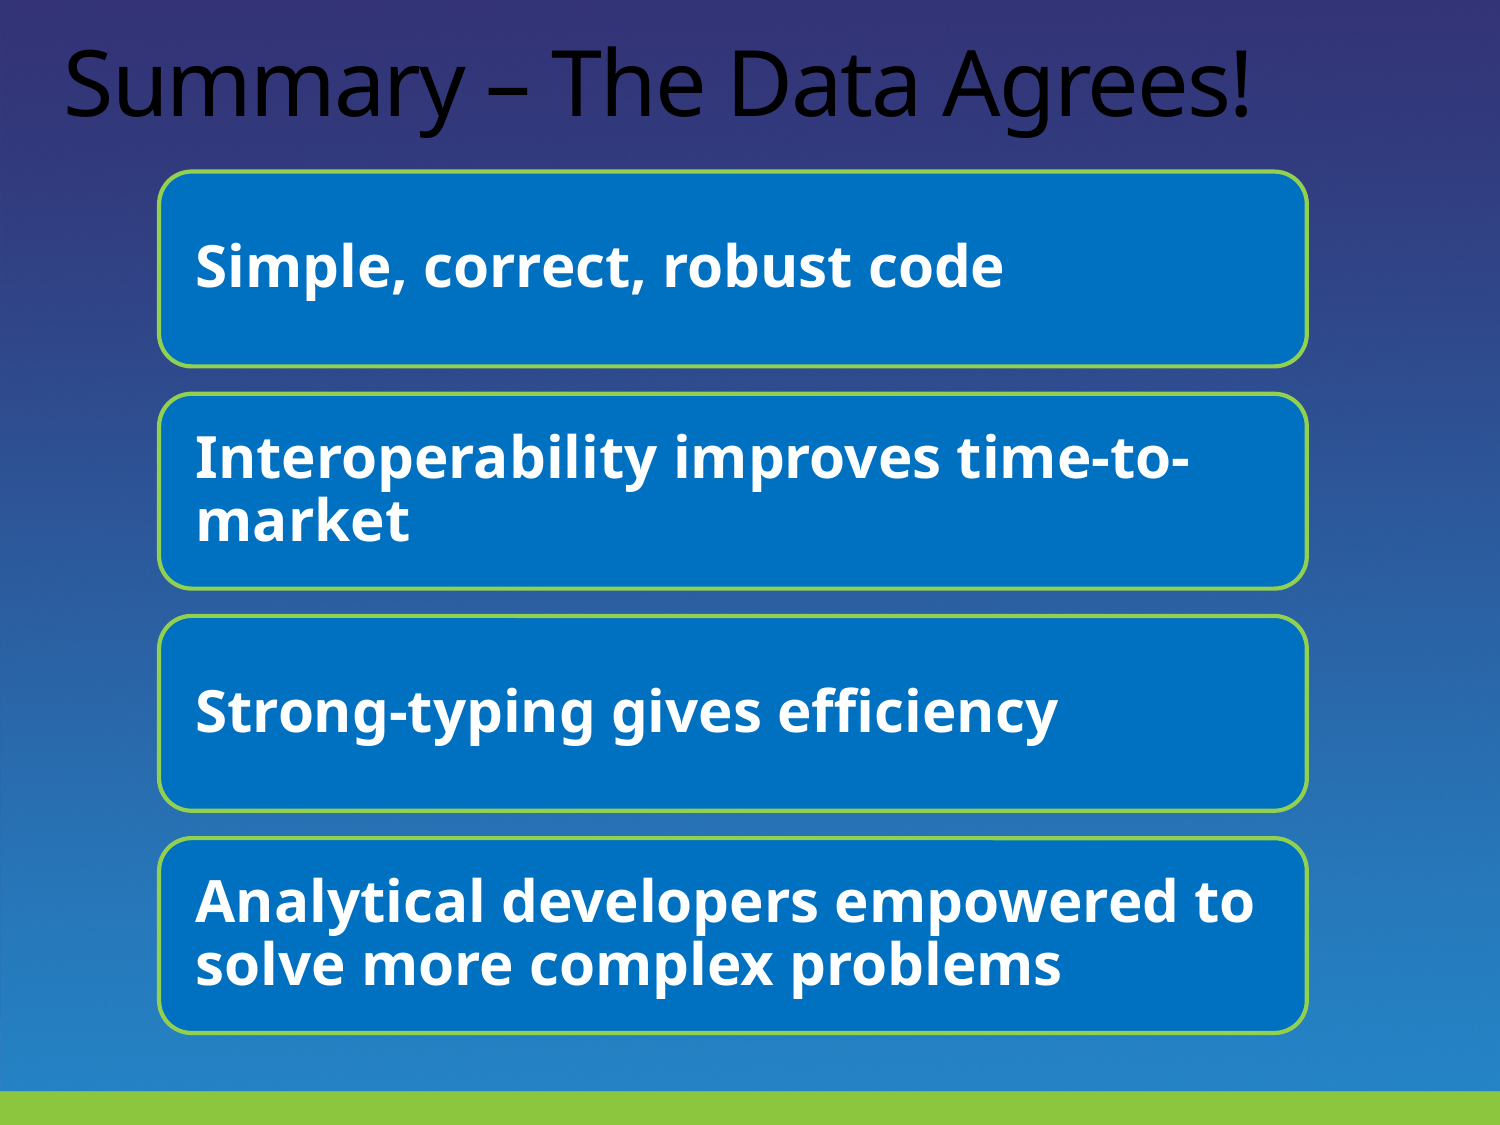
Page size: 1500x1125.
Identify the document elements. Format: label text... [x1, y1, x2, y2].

title Summary – The Data Agrees! [63, 37, 1436, 138]
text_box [158, 165, 1308, 1039]
picture [0, 0, 1500, 1125]
